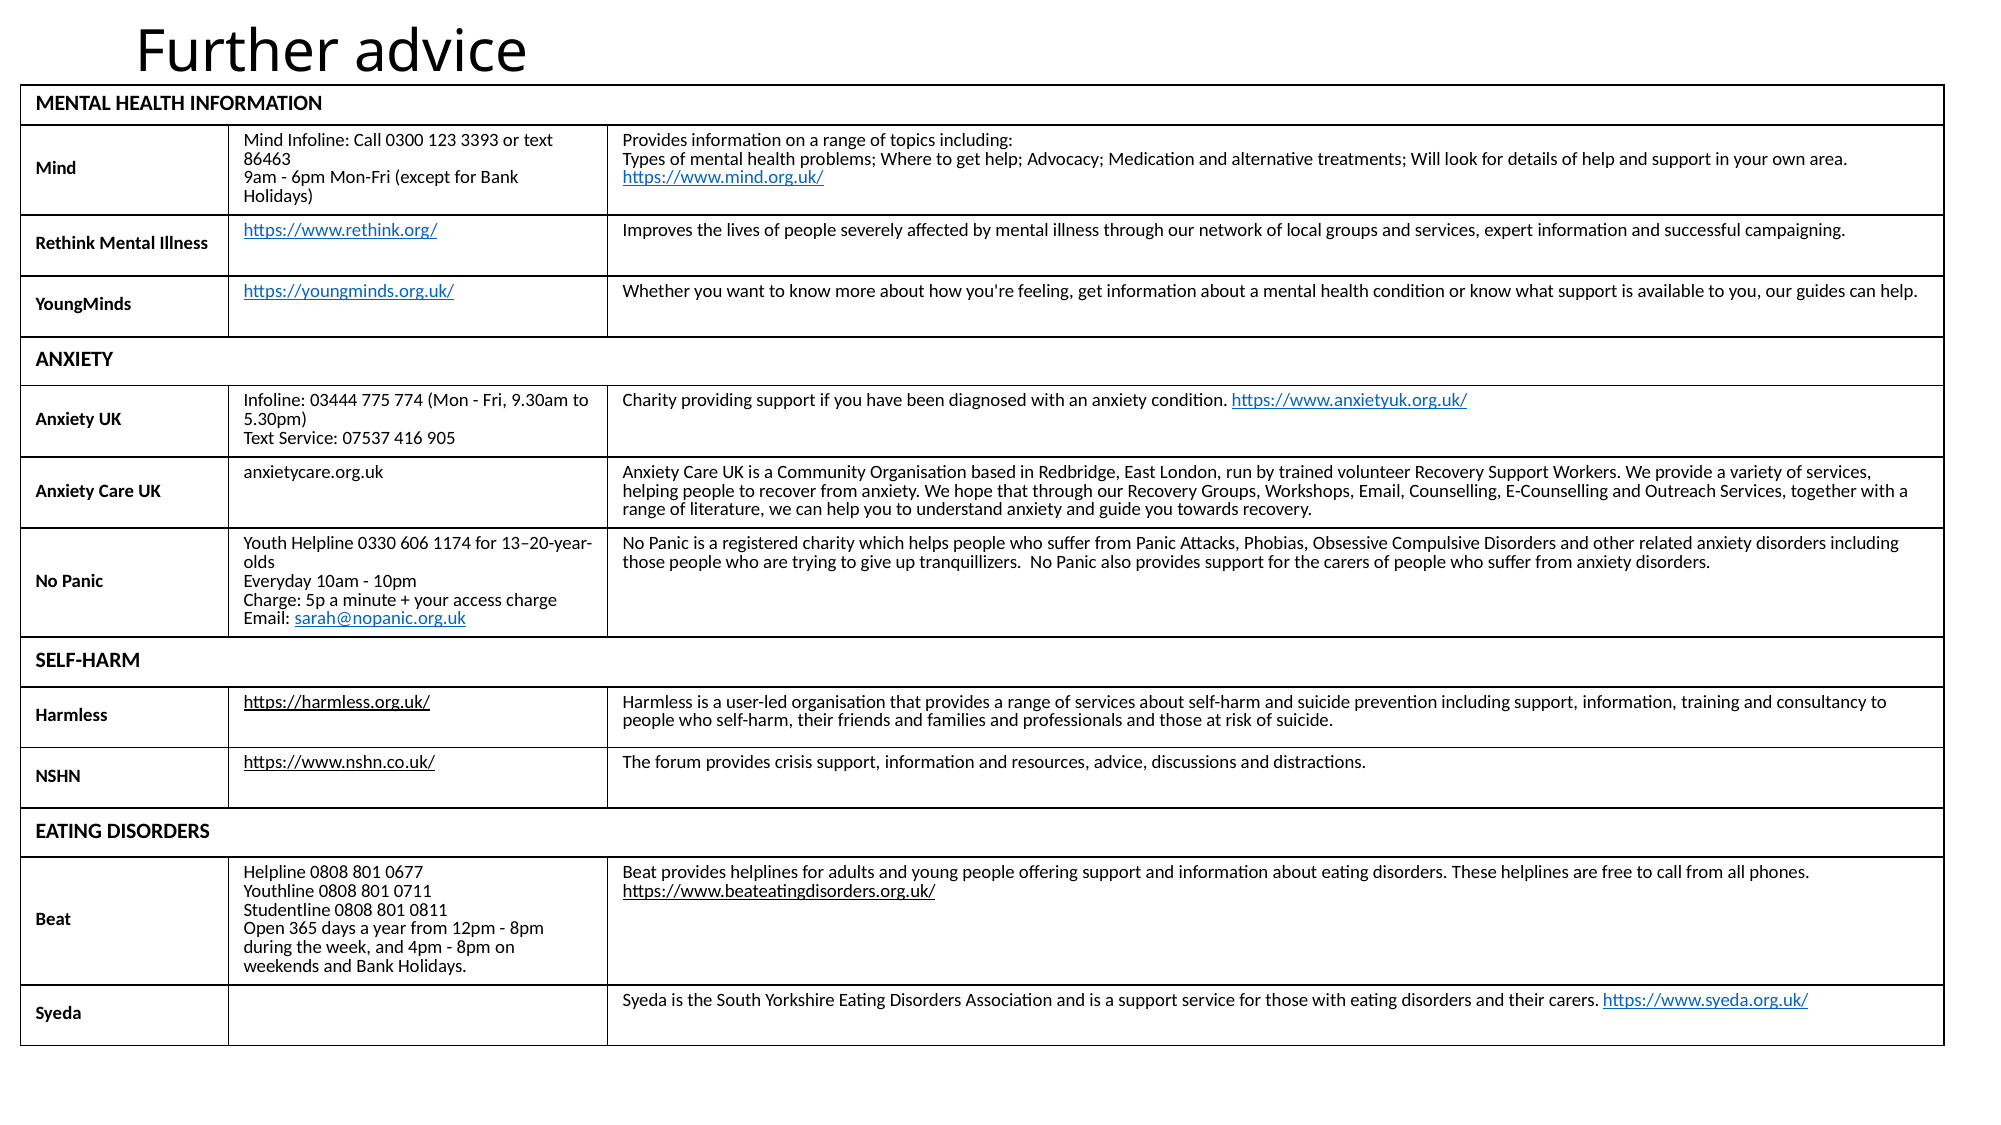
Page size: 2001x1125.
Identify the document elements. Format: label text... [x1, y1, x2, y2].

table_cell Provides information on a range of topics including: Types of mental health problems; Where to get help; Advocacy; Medication and alternative treatments; Will look for details of help and support in your own area. https://www.mind.org.uk/ [608, 126, 1943, 214]
table_cell Youth Helpline 0330 606 1174 for 13–20-year-olds Everyday 10am - 10pm Charge: 5p a minute + your access charge Email: sarah@nopanic.org.uk [229, 529, 607, 636]
table_cell Helpline 0808 801 0677 Youthline 0808 801 0711 Studentline 0808 801 0811 Open 365 days a year from 12pm - 8pm during the week, and 4pm - 8pm on weekends and Bank Holidays. [229, 858, 607, 984]
table_cell https://www.rethink.org/ [229, 216, 607, 275]
table_cell https://youngminds.org.uk/ [229, 277, 607, 336]
table_header MENTAL HEALTH INFORMATION [21, 86, 1943, 124]
table_cell Beat [21, 858, 228, 984]
table_cell Infoline: 03444 775 774 (Mon - Fri, 9.30am to 5.30pm) Text Service: 07537 416 905 [229, 386, 607, 456]
table_cell NSHN [21, 748, 228, 807]
table_cell Mind [21, 126, 228, 214]
table_cell Anxiety Care UK is a Community Organisation based in Redbridge, East London, run by trained volunteer Recovery Support Workers. We provide a variety of services, helping people to recover from anxiety. We hope that through our Recovery Groups, Workshops, Email, Counselling, E-Counselling and Outreach Services, together with a range of literature, we can help you to understand anxiety and guide you towards recovery. [608, 458, 1943, 527]
table_cell https://www.nshn.co.uk/ [229, 748, 607, 807]
table_cell SELF-HARM [21, 638, 1943, 686]
table_cell Syeda is the South Yorkshire Eating Disorders Association and is a support service for those with eating disorders and their carers. https://www.syeda.org.uk/ [608, 986, 1943, 1045]
table_cell Anxiety UK [21, 386, 228, 456]
table_cell Charity providing support if you have been diagnosed with an anxiety condition. https://www.anxietyuk.org.uk/ [608, 386, 1943, 456]
table_cell YoungMinds [21, 277, 228, 336]
table_cell Harmless is a user-led organisation that provides a range of services about self-harm and suicide prevention including support, information, training and consultancy to people who self-harm, their friends and families and professionals and those at risk of suicide. [608, 688, 1943, 747]
table_cell anxietycare.org.uk [229, 458, 607, 527]
table_cell Harmless [21, 688, 228, 747]
table_cell EATING DISORDERS [21, 809, 1943, 856]
table_cell The forum provides crisis support, information and resources, advice, discussions and distractions. [608, 748, 1943, 807]
table_cell Improves the lives of people severely affected by mental illness through our network of local groups and services, expert information and successful campaigning. [608, 216, 1943, 275]
title Further advice [120, 0, 1845, 84]
table_cell Syeda [21, 986, 228, 1045]
table_cell Beat provides helplines for adults and young people offering support and information about eating disorders. These helplines are free to call from all phones. https://www.beateatingdisorders.org.uk/ [608, 858, 1943, 984]
table_cell Rethink Mental Illness [21, 216, 228, 275]
table_cell Anxiety Care UK [21, 458, 228, 527]
table_cell Mind Infoline: Call 0300 123 3393 or text 86463 9am - 6pm Mon-Fri (except for Bank Holidays) [229, 126, 607, 214]
table_cell No Panic [21, 529, 228, 636]
table_cell ANXIETY [21, 338, 1943, 385]
table_cell No Panic is a registered charity which helps people who suffer from Panic Attacks, Phobias, Obsessive Compulsive Disorders and other related anxiety disorders including those people who are trying to give up tranquillizers. No Panic also provides support for the carers of people who suffer from anxiety disorders. [608, 529, 1943, 636]
table_cell [229, 986, 607, 1045]
table_cell https://harmless.org.uk/ [229, 688, 607, 747]
table_cell Whether you want to know more about how you're feeling, get information about a mental health condition or know what support is available to you, our guides can help. [608, 277, 1943, 336]
